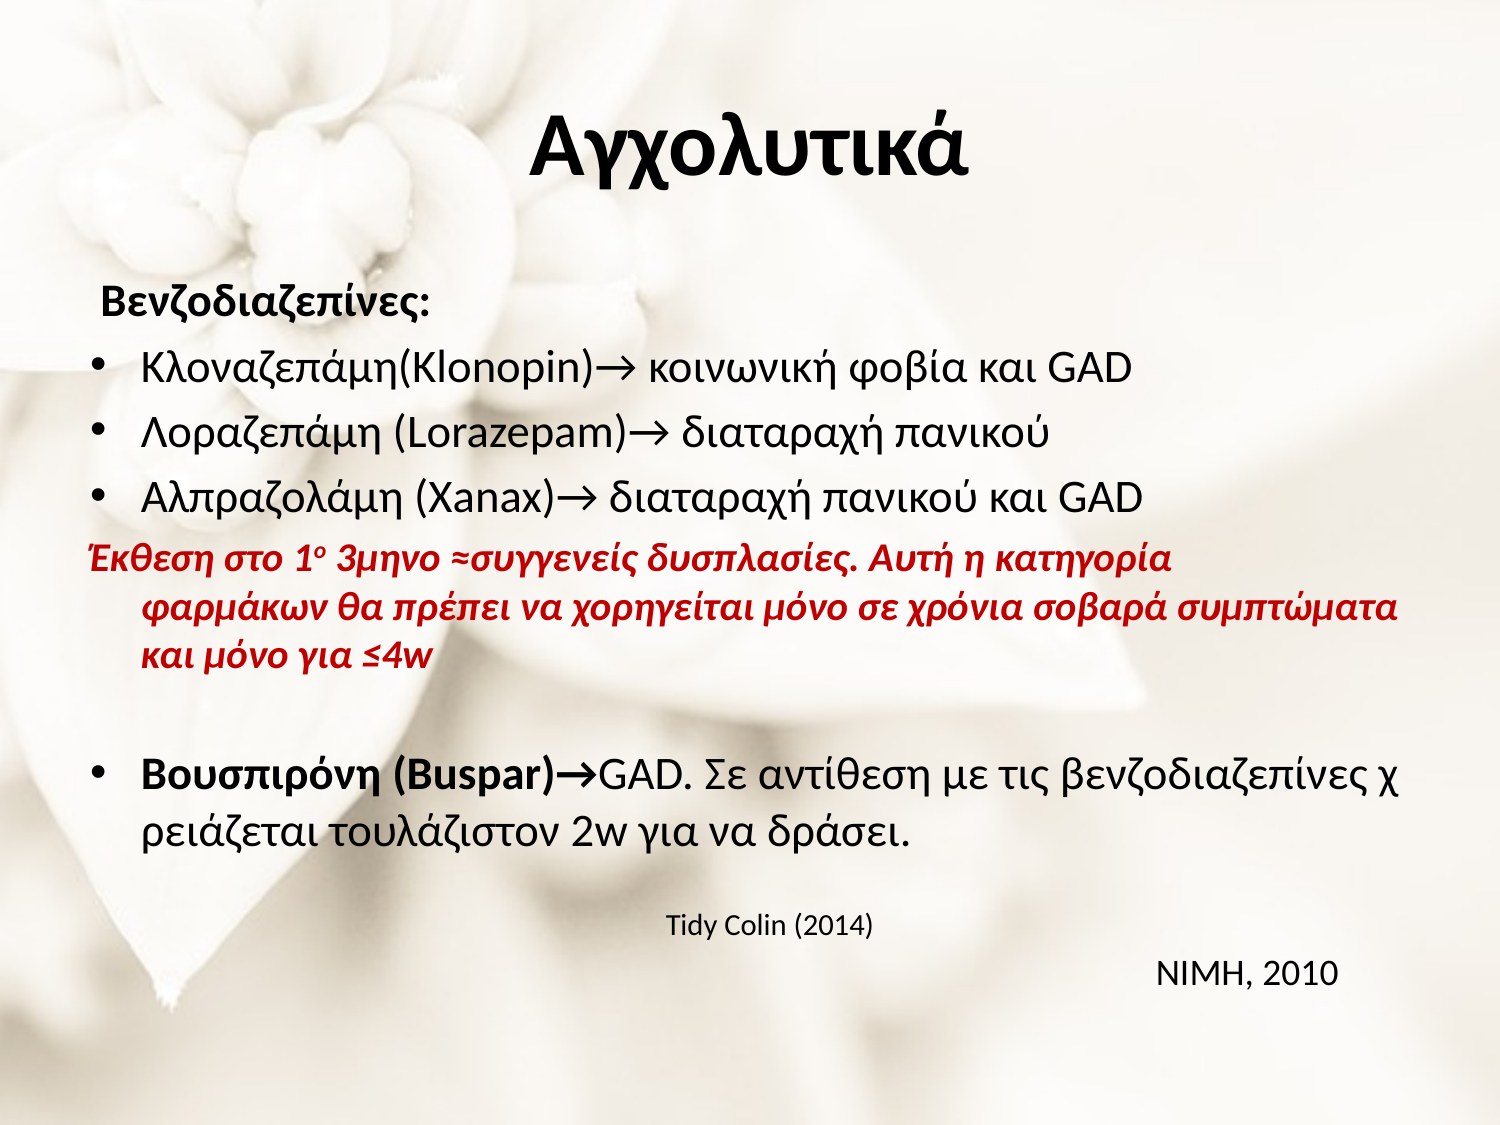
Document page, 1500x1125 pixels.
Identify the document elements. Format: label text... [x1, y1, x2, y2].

picture [0, 0, 1500, 1125]
text_box NIMH, 2010 [1141, 940, 1354, 1001]
list Βενζοδιαζεπίνες:​ Κλοναζεπάμη(Klonopin)→ κοινωνική φοβία και GAD​ Λοραζεπάμη (Lorazepam)→ διαταραχή πανικού​ Αλπραζολάμη (Xanax)→ διαταραχή πανικού και GAD​ Έκθεση στο 1ο 3μηνο ≈συγγενείς δυσπλασίες. Αυτή η κατηγορία φαρμάκων θα πρέπει να χορηγείται μόνο σε χρόνια σοβαρά συμπτώματα και μόνο για ≤4w​ Βουσπιρόνη (Buspar)→GAD. Σε αντίθεση με τις βενζοδιαζεπίνες χρειάζεται τουλάζιστον 2w για να δράσει.​ Tidy Colin (2014) [75, 262, 1425, 1005]
title Αγχολυτικά​ [75, 45, 1425, 233]
